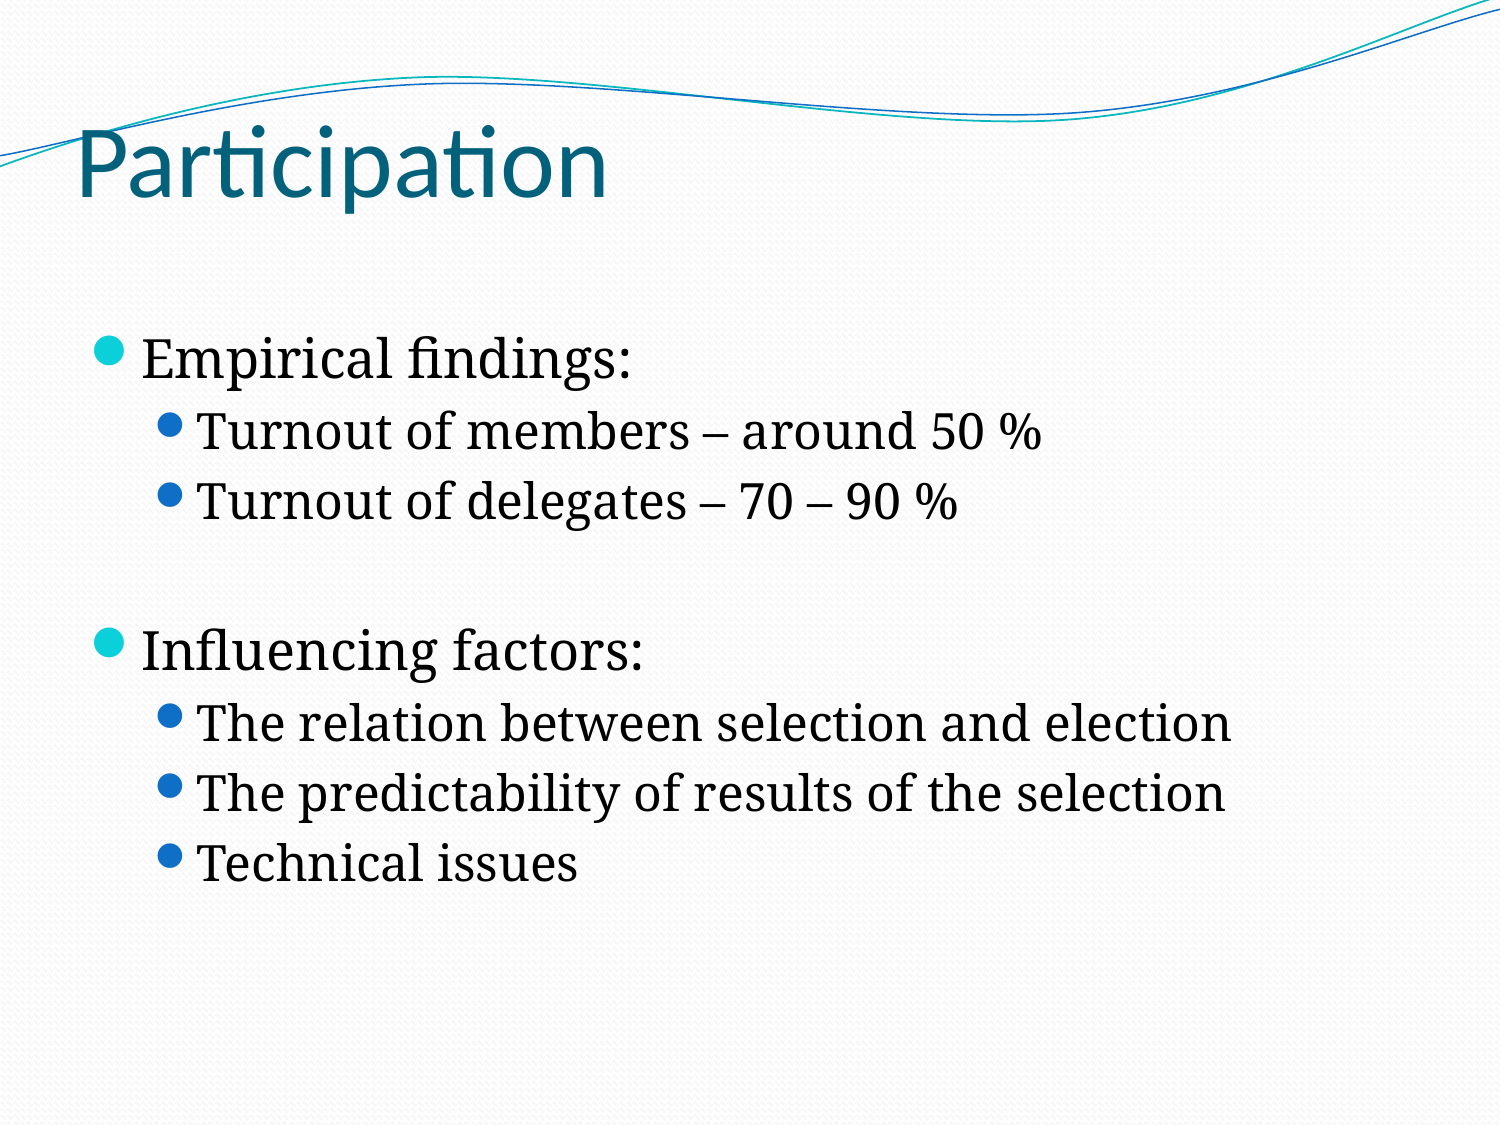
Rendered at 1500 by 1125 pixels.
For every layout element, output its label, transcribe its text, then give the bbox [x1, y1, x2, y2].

title Participation [75, 30, 1425, 219]
list Empirical findings: Turnout of members – around 50 % Turnout of delegates – 70 – 90 % Influencing factors: The relation between selection and election The predictability of results of the selection Technical issues [75, 317, 1425, 1083]
